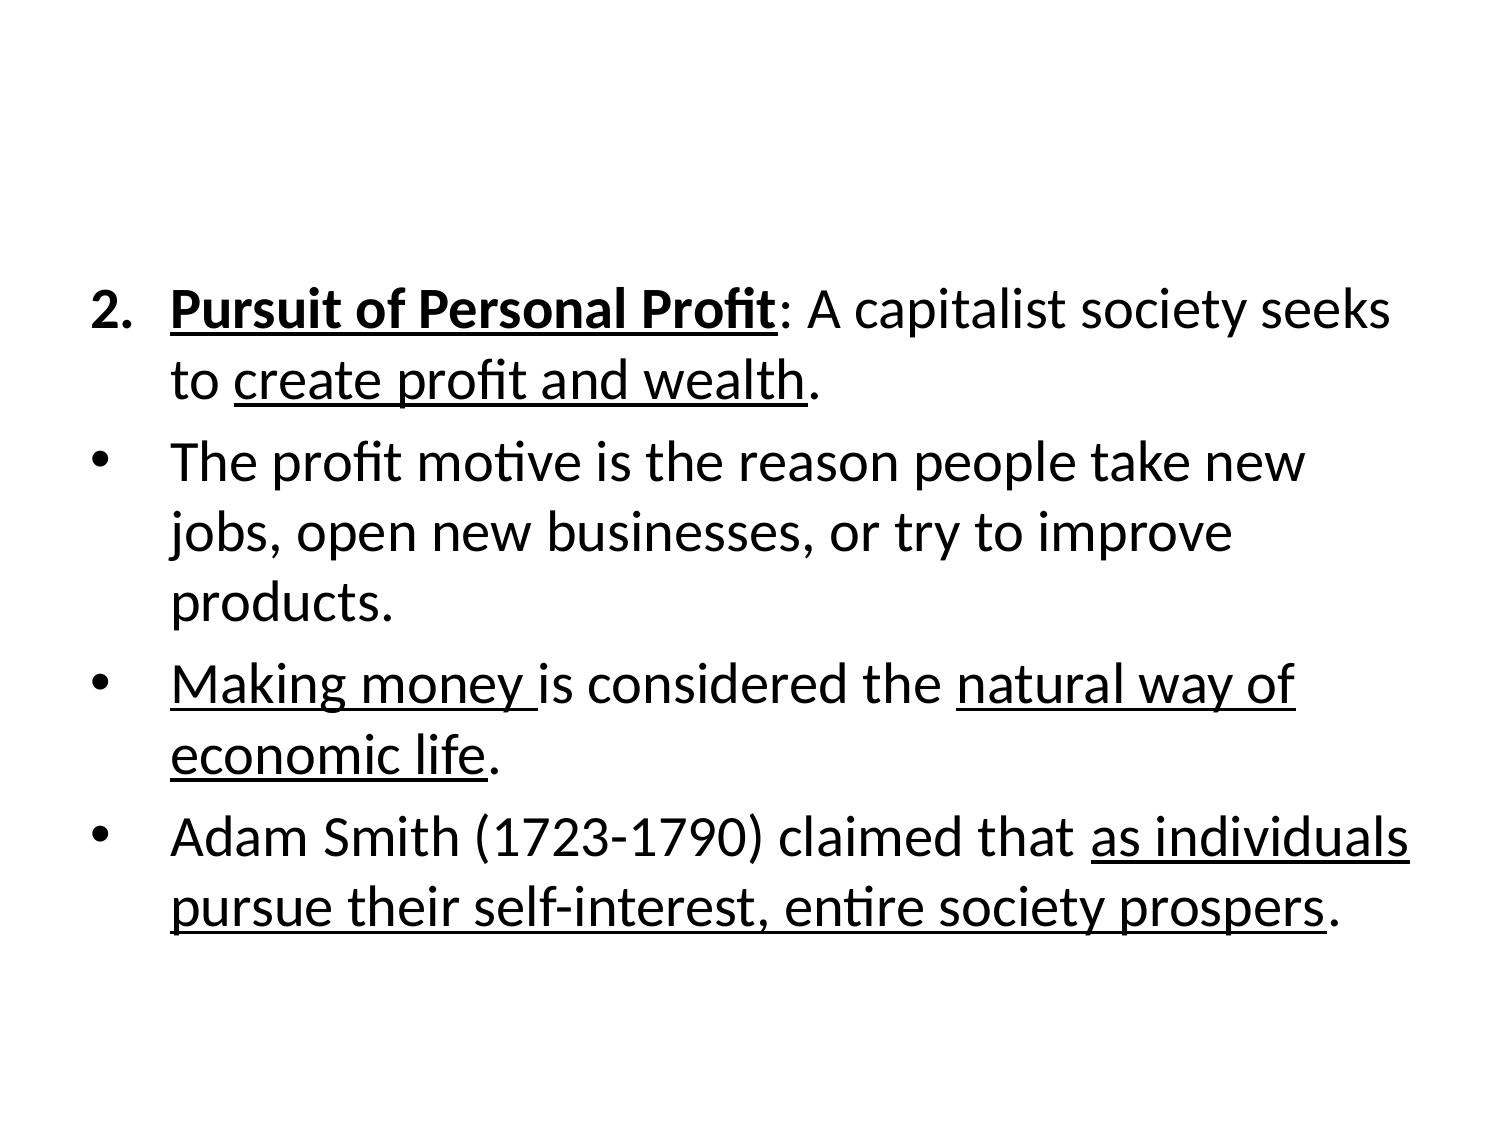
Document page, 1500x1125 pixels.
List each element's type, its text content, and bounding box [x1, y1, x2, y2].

list Pursuit of Personal Profit: A capitalist society seeks to create profit and wealth. The profit motive is the reason people take new jobs, open new businesses, or try to improve products. Making money is considered the natural way of economic life. Adam Smith (1723-1790) claimed that as individuals pursue their self-interest, entire society prospers. [75, 262, 1425, 1005]
